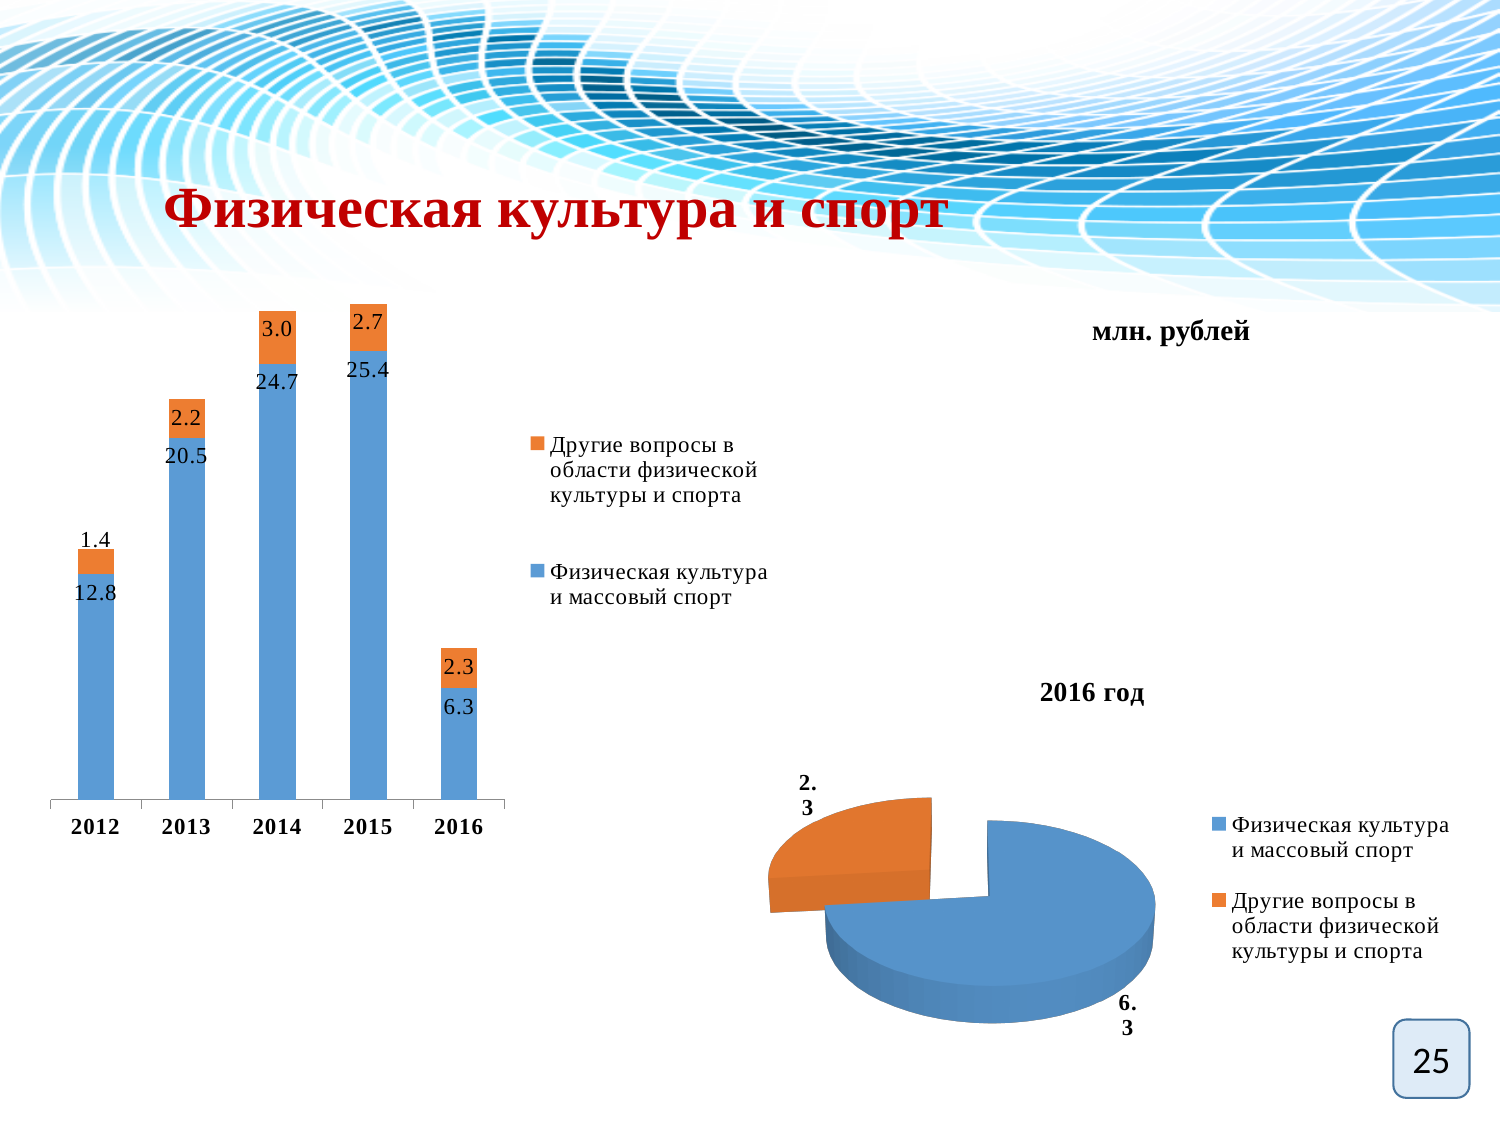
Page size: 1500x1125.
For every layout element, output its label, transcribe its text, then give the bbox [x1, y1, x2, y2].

chart [35, 258, 1468, 1102]
title Физическая культура и спорт [0, 99, 1302, 318]
text_box млн. рублей [1077, 304, 1283, 354]
picture [0, 0, 1500, 312]
